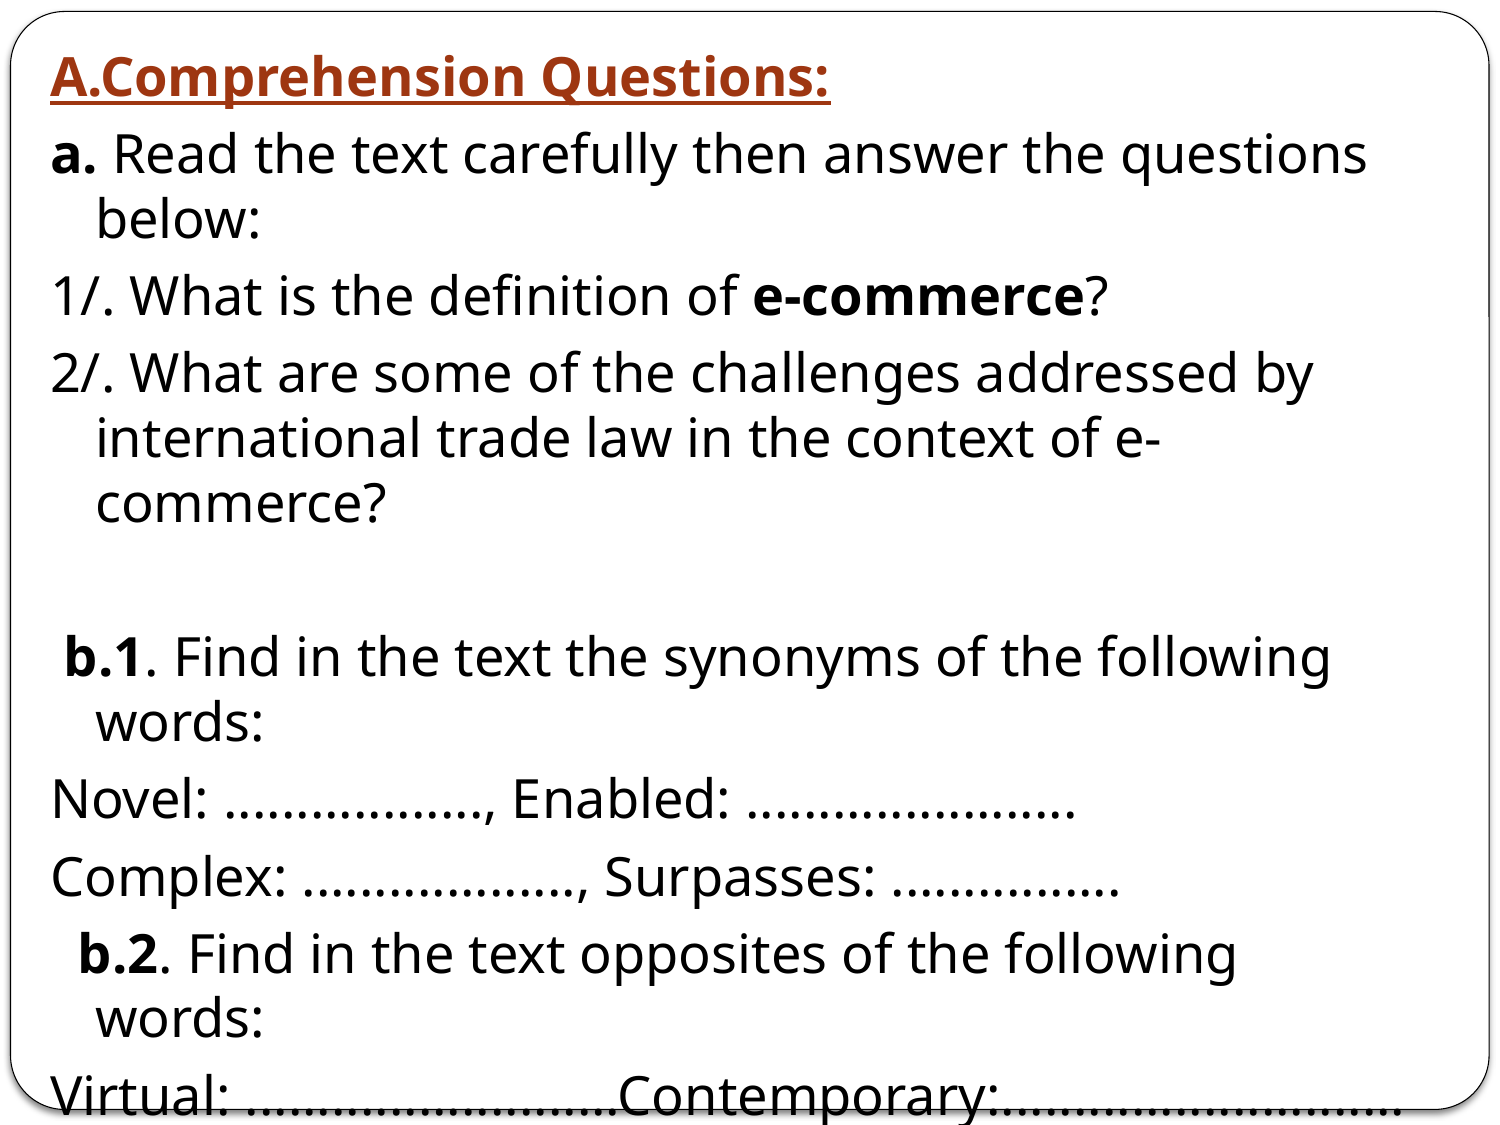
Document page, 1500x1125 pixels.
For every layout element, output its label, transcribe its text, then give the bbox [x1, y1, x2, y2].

list A.Comprehension Questions: a. Read the text carefully then answer the questions below: 1/. What is the definition of e-commerce? 2/. What are some of the challenges addressed by international trade law in the context of e-commerce? b.1. Find in the text the synonyms of the following words: Novel: .................., Enabled: ....................... Complex: ..................., Surpasses: ................ b.2. Find in the text opposites of the following words: Virtual: ..........................Contemporary:.............................. Transformative:......................., Old:................... [35, 35, 1425, 988]
